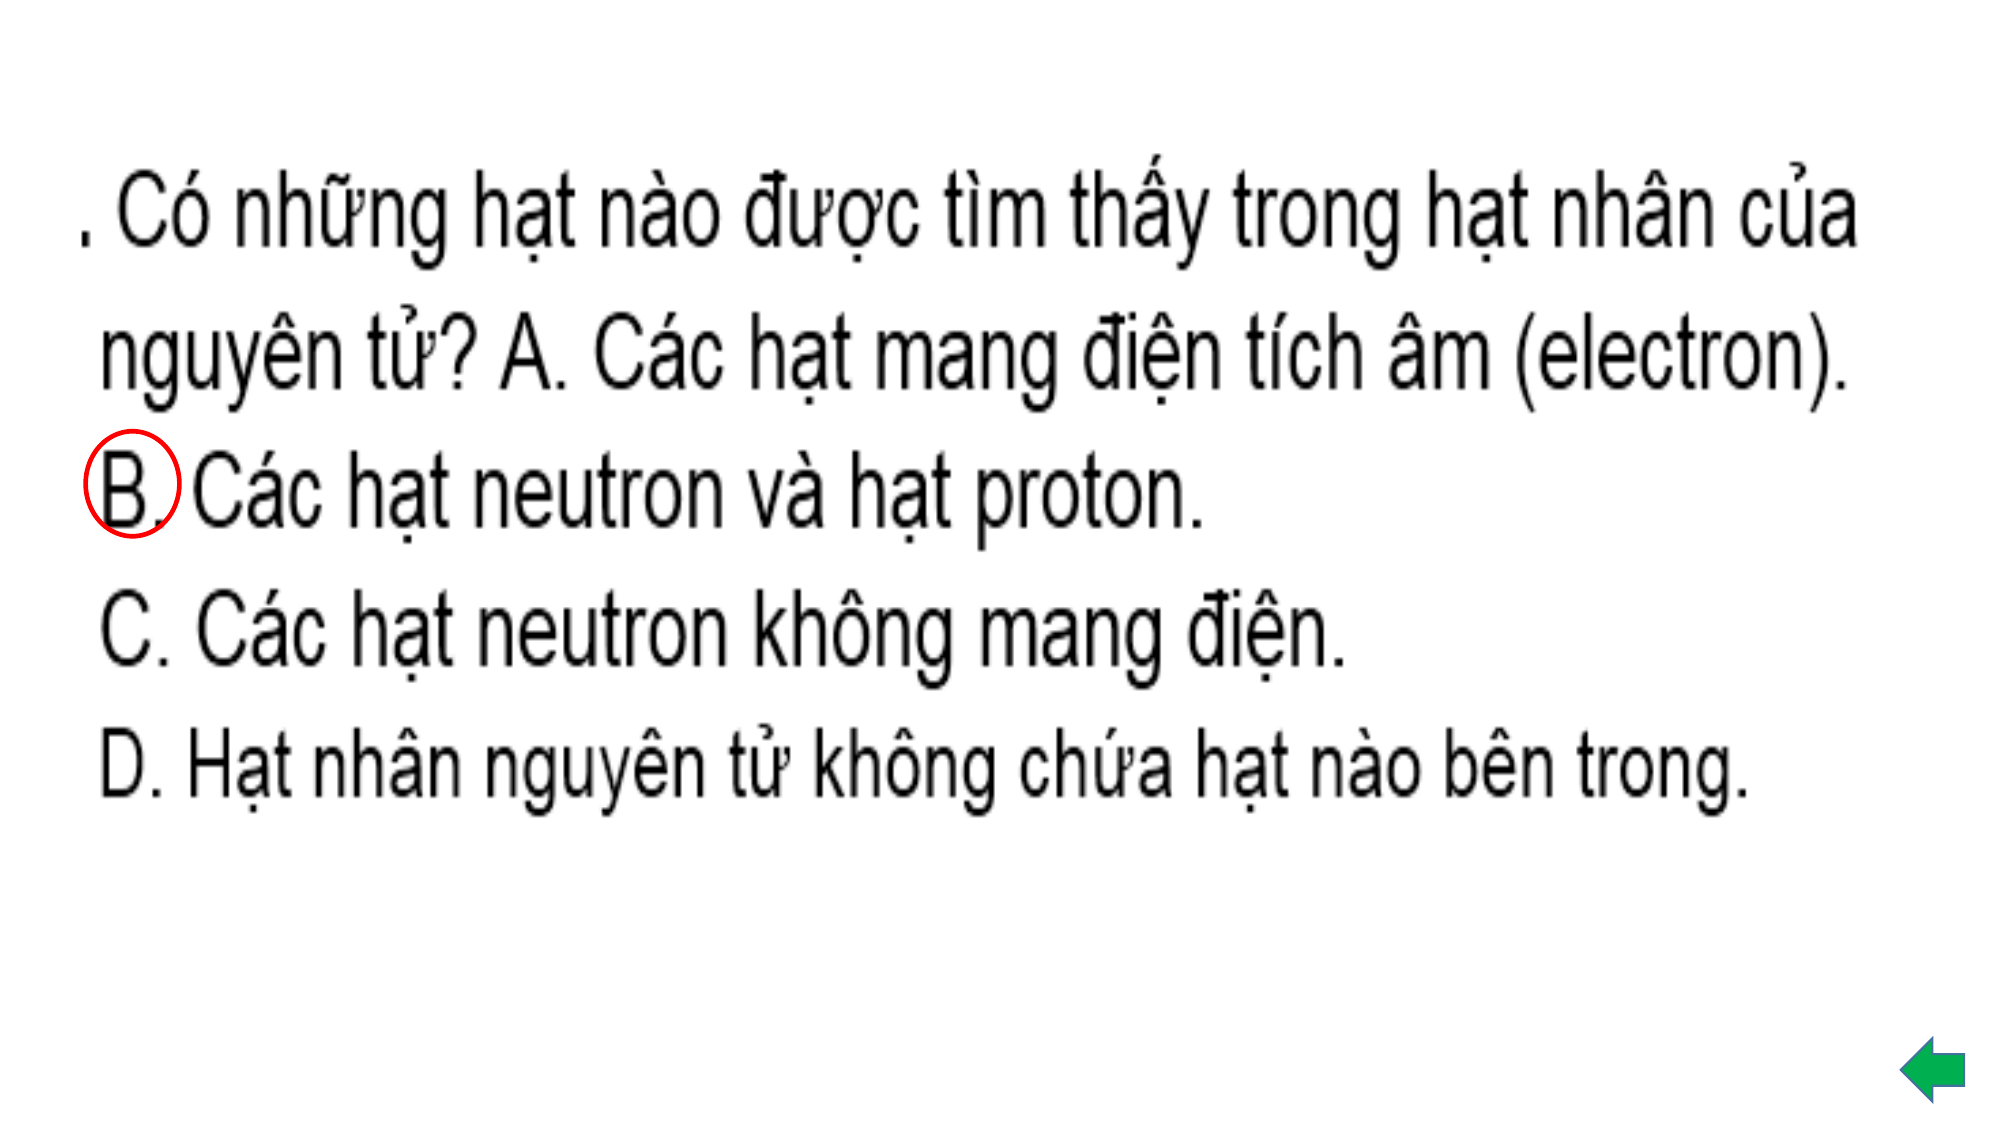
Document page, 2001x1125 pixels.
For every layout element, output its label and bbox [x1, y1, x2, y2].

picture [80, 152, 1929, 834]
text_box [1899, 1035, 1966, 1105]
